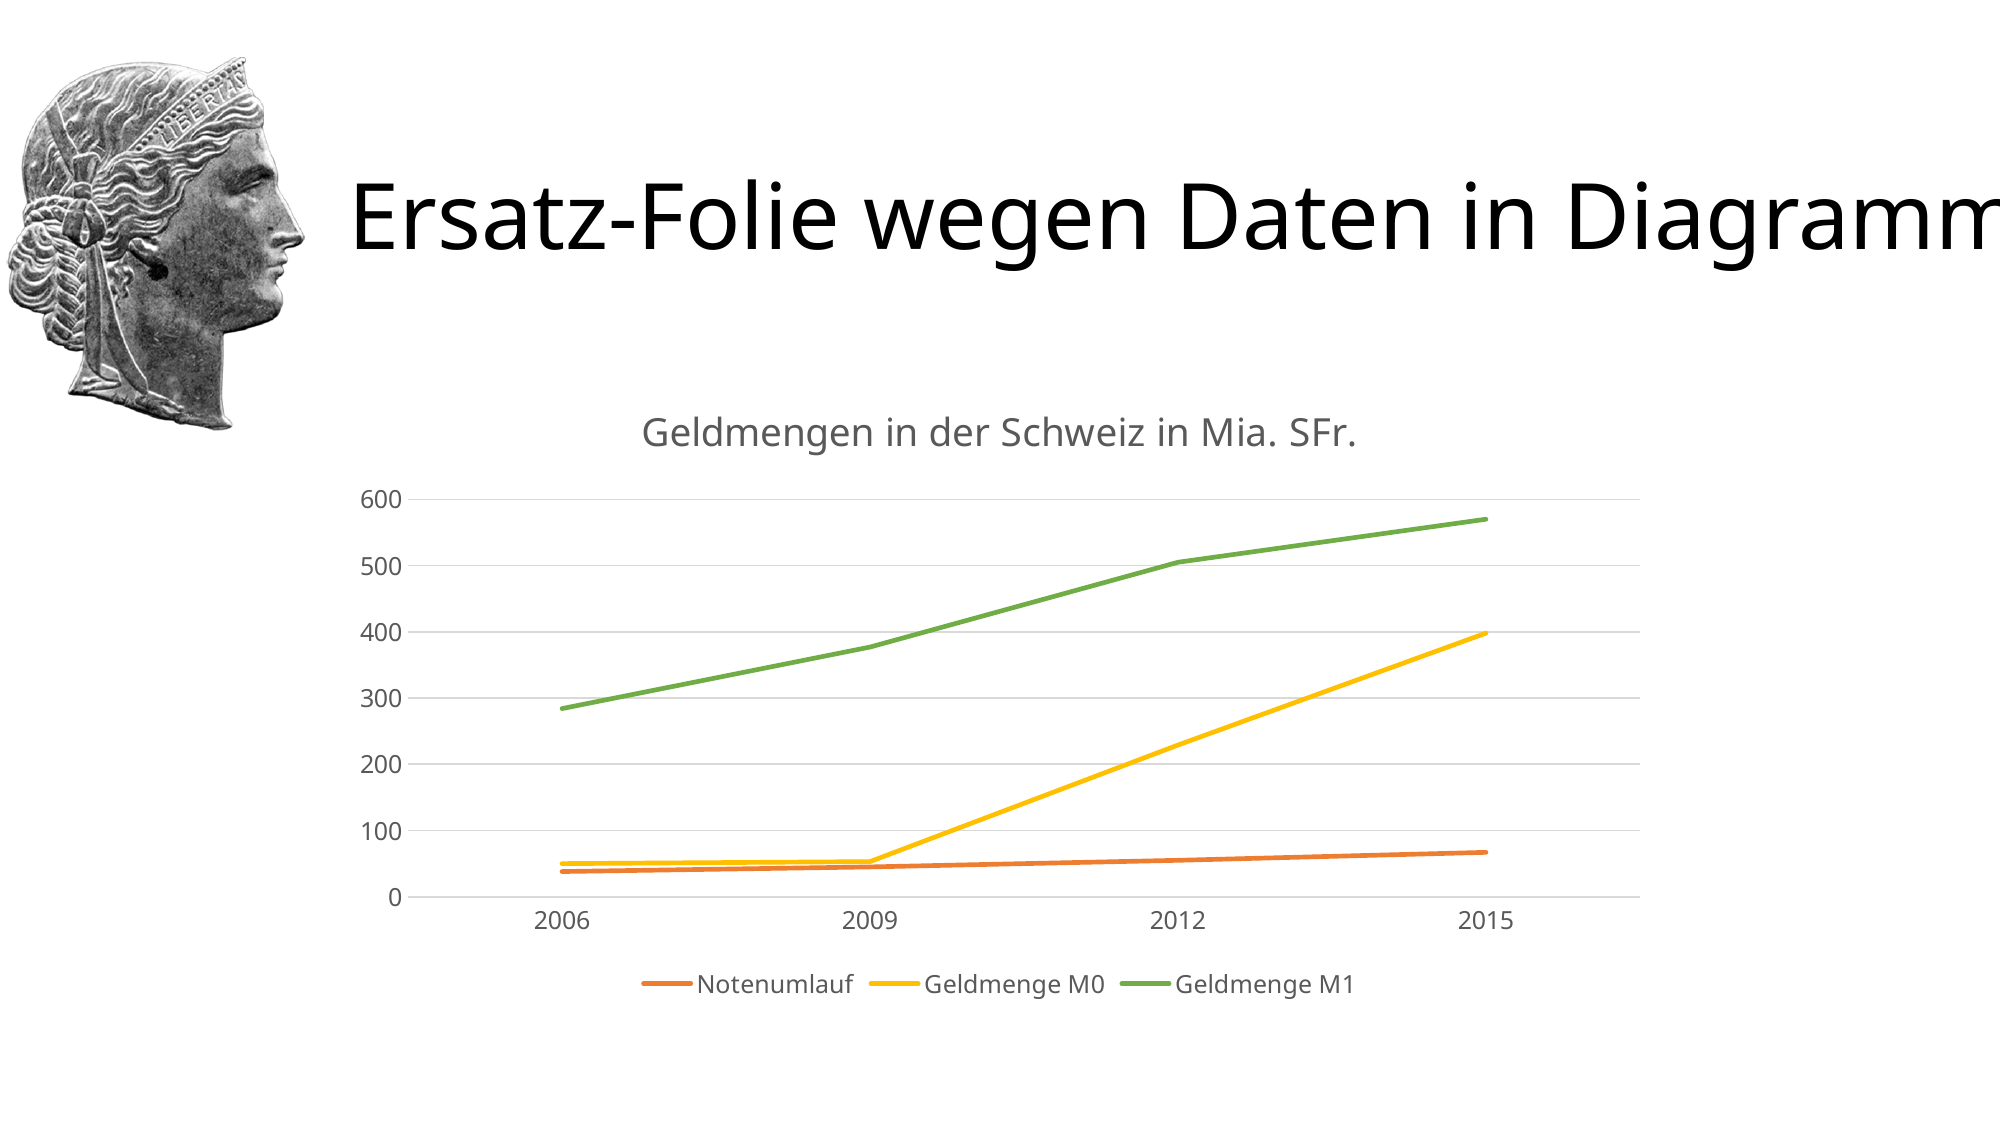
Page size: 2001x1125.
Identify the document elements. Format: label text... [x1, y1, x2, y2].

title Ersatz-Folie wegen Daten in Diagramm [333, 111, 2000, 330]
chart [333, 372, 1667, 1007]
